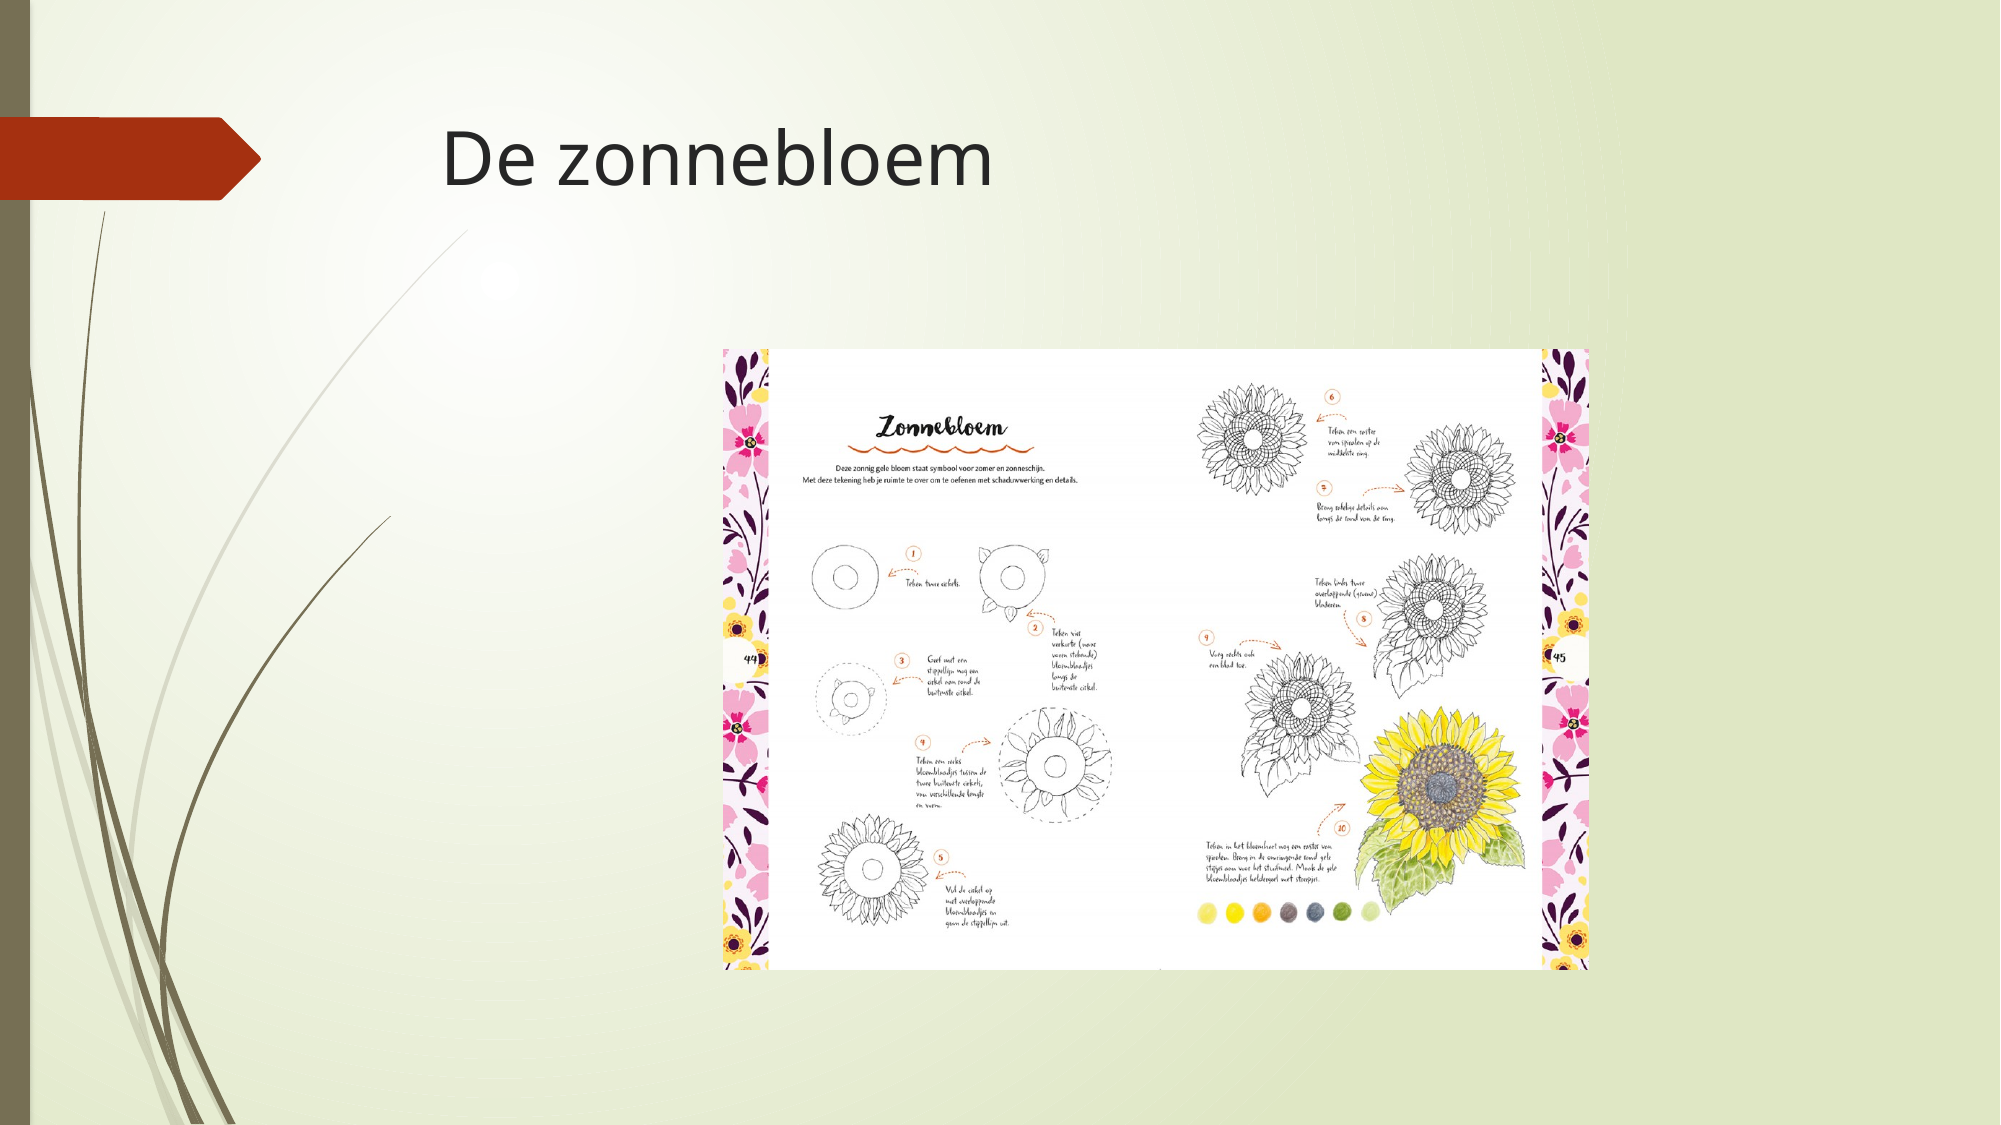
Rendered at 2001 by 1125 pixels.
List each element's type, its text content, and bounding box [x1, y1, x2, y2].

title De zonnebloem [425, 102, 1888, 313]
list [722, 349, 1590, 971]
